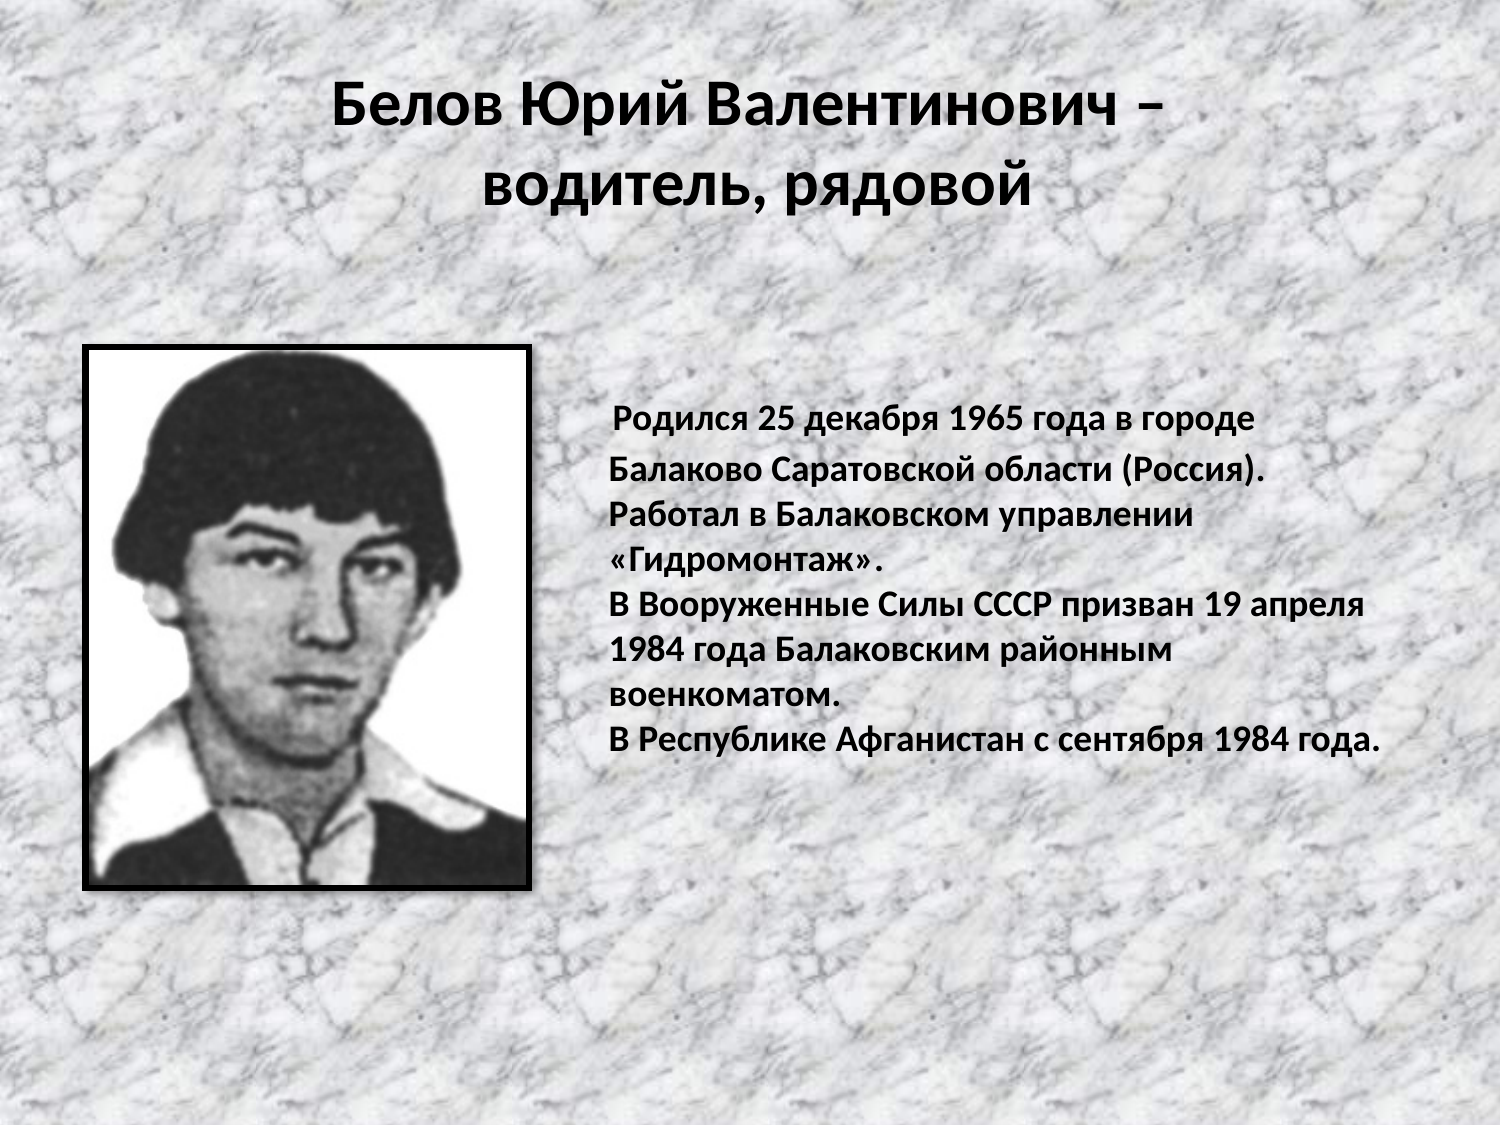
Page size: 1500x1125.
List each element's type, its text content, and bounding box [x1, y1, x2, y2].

picture [0, 0, 1500, 1125]
list Родился 25 декабря 1965 года в городе Балаково Саратовской области (Россия). Работал в Балаковском управлении «Гидромонтаж». В Вооруженные Силы СССР призван 19 апреля 1984 года Балаковским районным военкоматом. В Республике Афганистан с сентября 1984 года. [537, 262, 1425, 1005]
title Белов Юрий Валентинович – водитель, рядовой [75, 45, 1425, 233]
